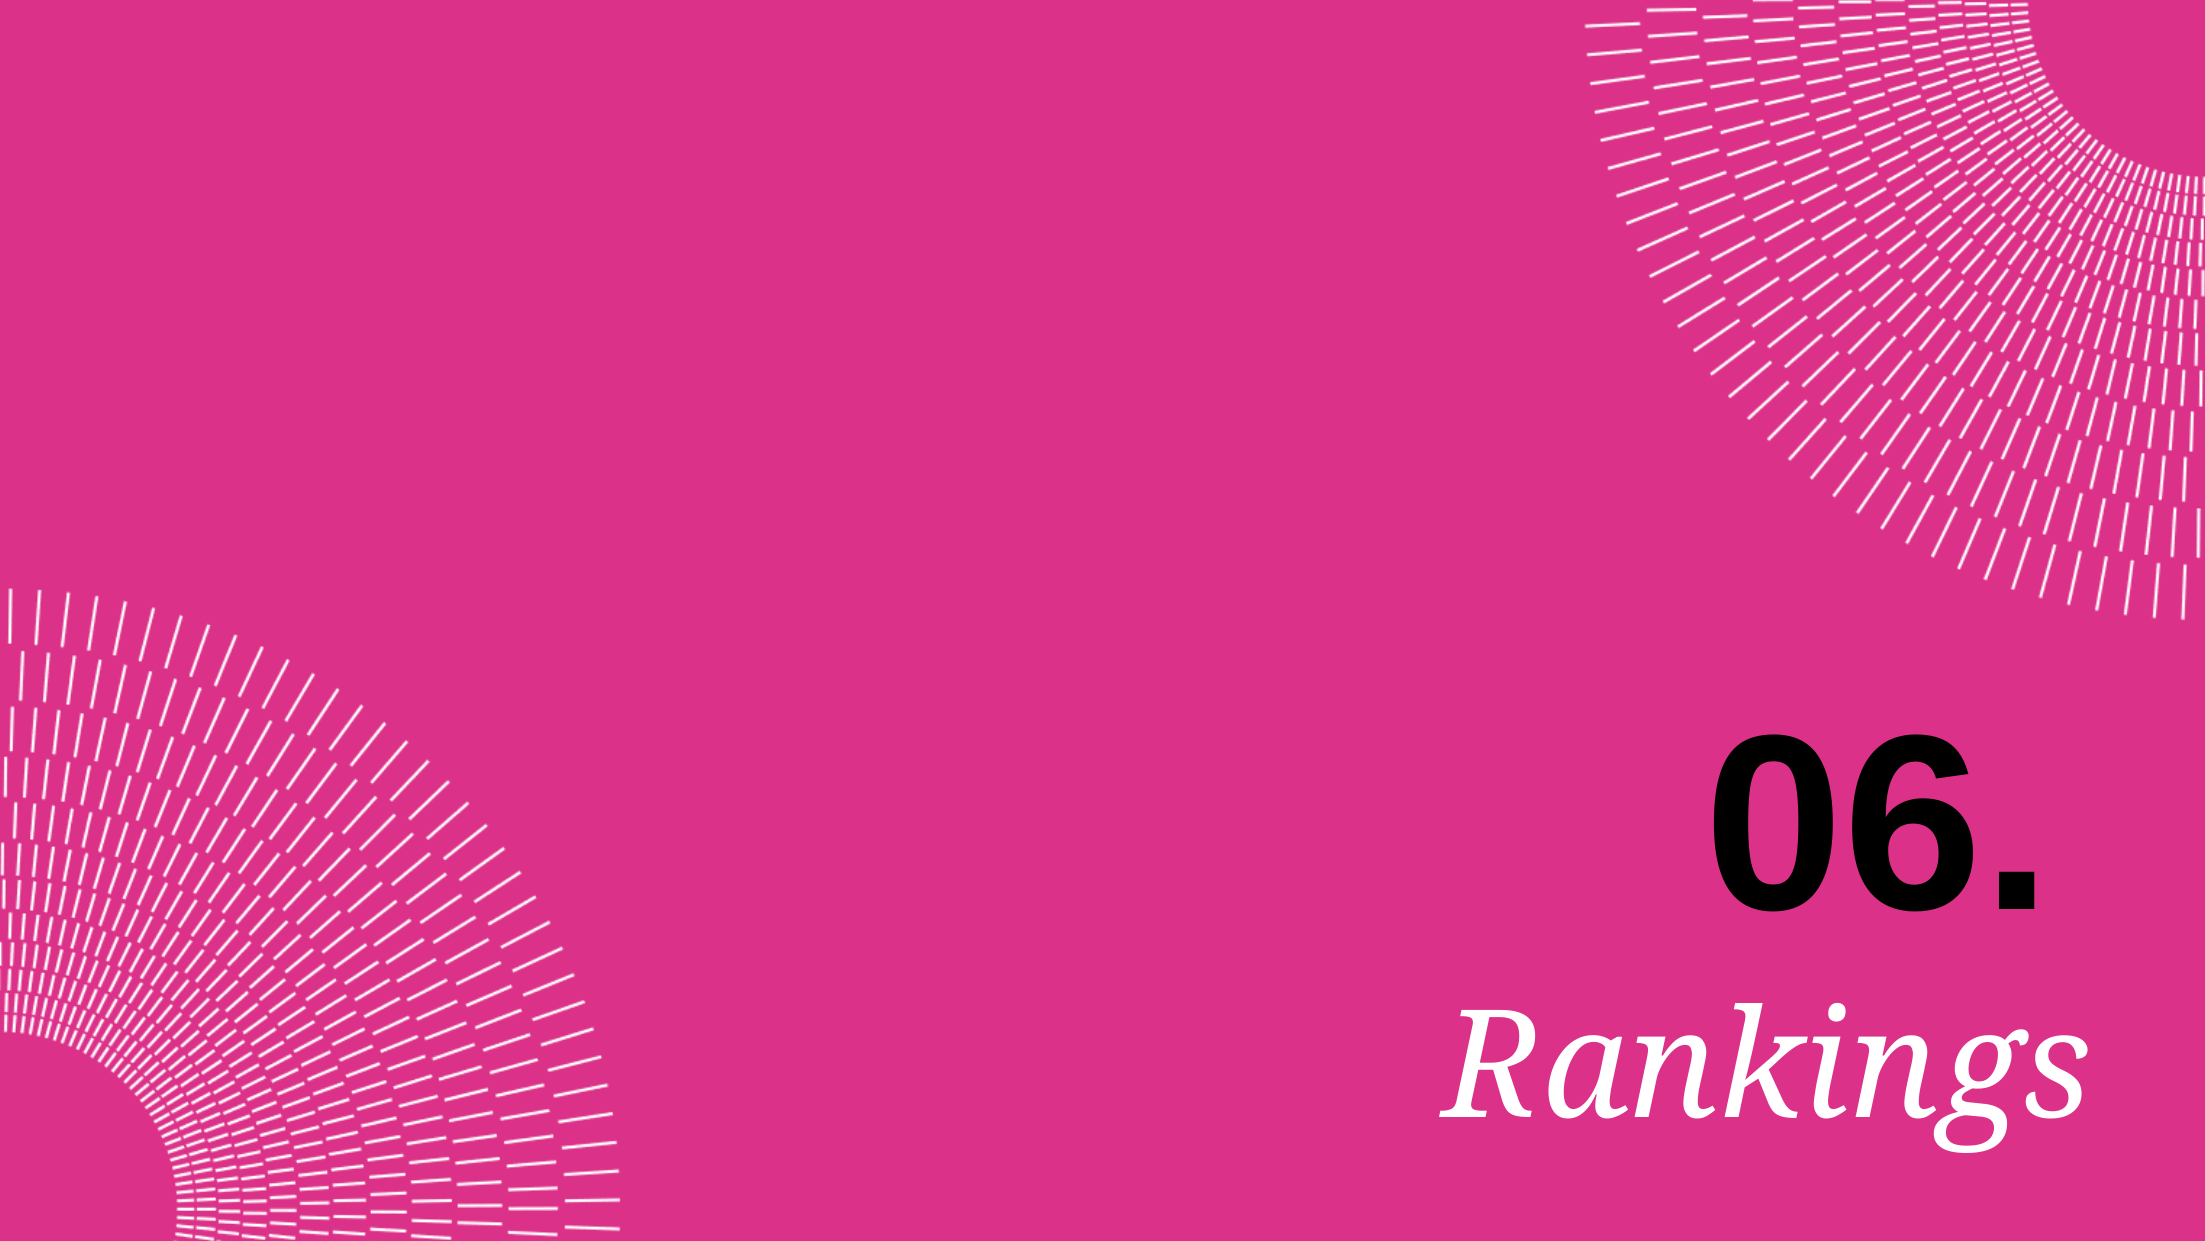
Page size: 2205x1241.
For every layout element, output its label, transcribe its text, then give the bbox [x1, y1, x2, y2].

picture [1579, 0, 2205, 627]
text_box Rankings [631, 959, 2205, 1241]
text_box 06. [631, 652, 2067, 968]
picture [0, 583, 627, 1241]
